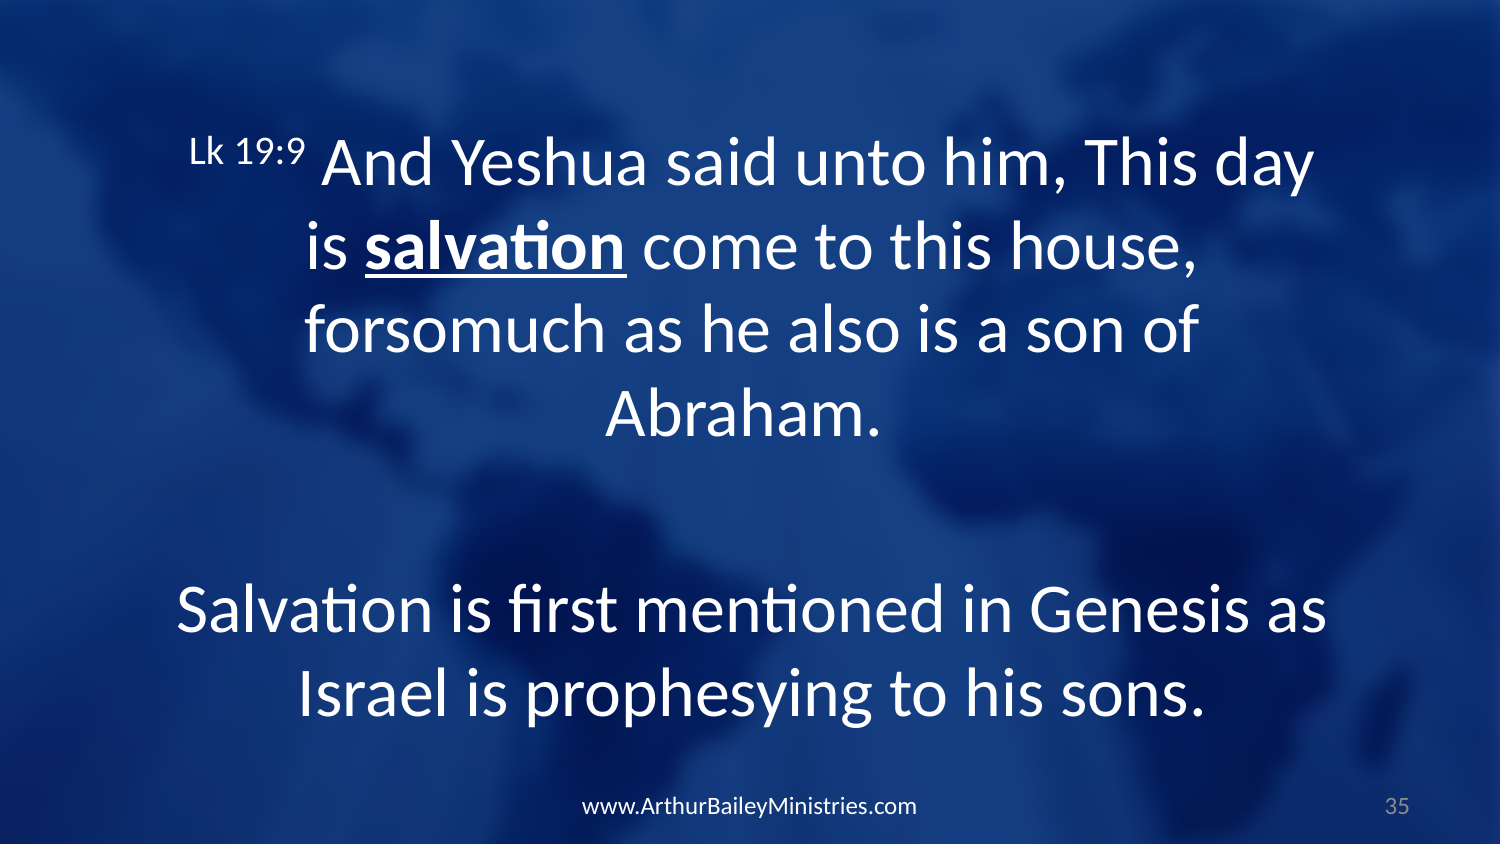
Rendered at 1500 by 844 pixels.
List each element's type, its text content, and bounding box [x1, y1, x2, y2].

list Lk 19:9 And Yeshua said unto him, This day is salvation come to this house, forsomuch as he also is a son of Abraham. Salvation is first mentioned in Genesis as Israel is prophesying to his sons. [151, 107, 1355, 741]
slide_number 35 [1074, 782, 1425, 827]
footer www.ArthurBaileyMinistries.com [512, 782, 988, 827]
picture [0, 0, 1500, 844]
